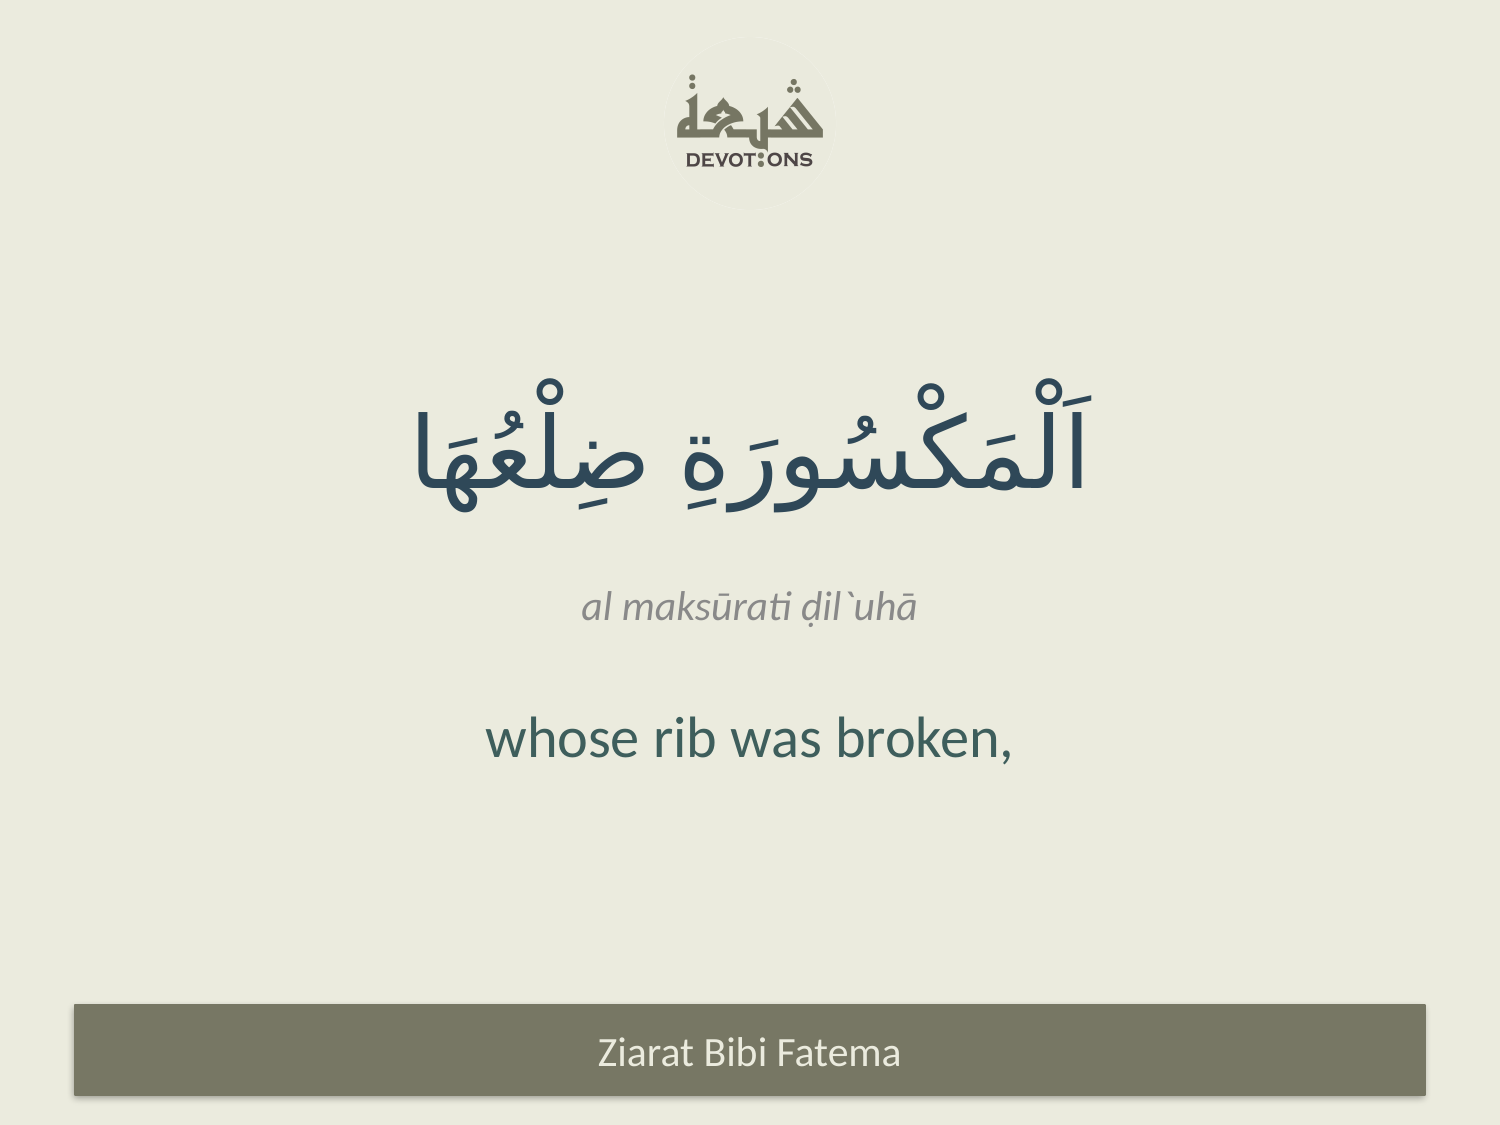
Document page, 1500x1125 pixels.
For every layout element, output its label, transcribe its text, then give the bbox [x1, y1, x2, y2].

text_box Ziarat Bibi Fatema [583, 1017, 917, 1083]
text_box [74, 1004, 1426, 1096]
picture [656, 29, 844, 218]
text_box اَلْمَكْسُورَةِ ضِلْعُهَا al maksūrati ḍil`uhā whose rib was broken, [74, 381, 1425, 776]
